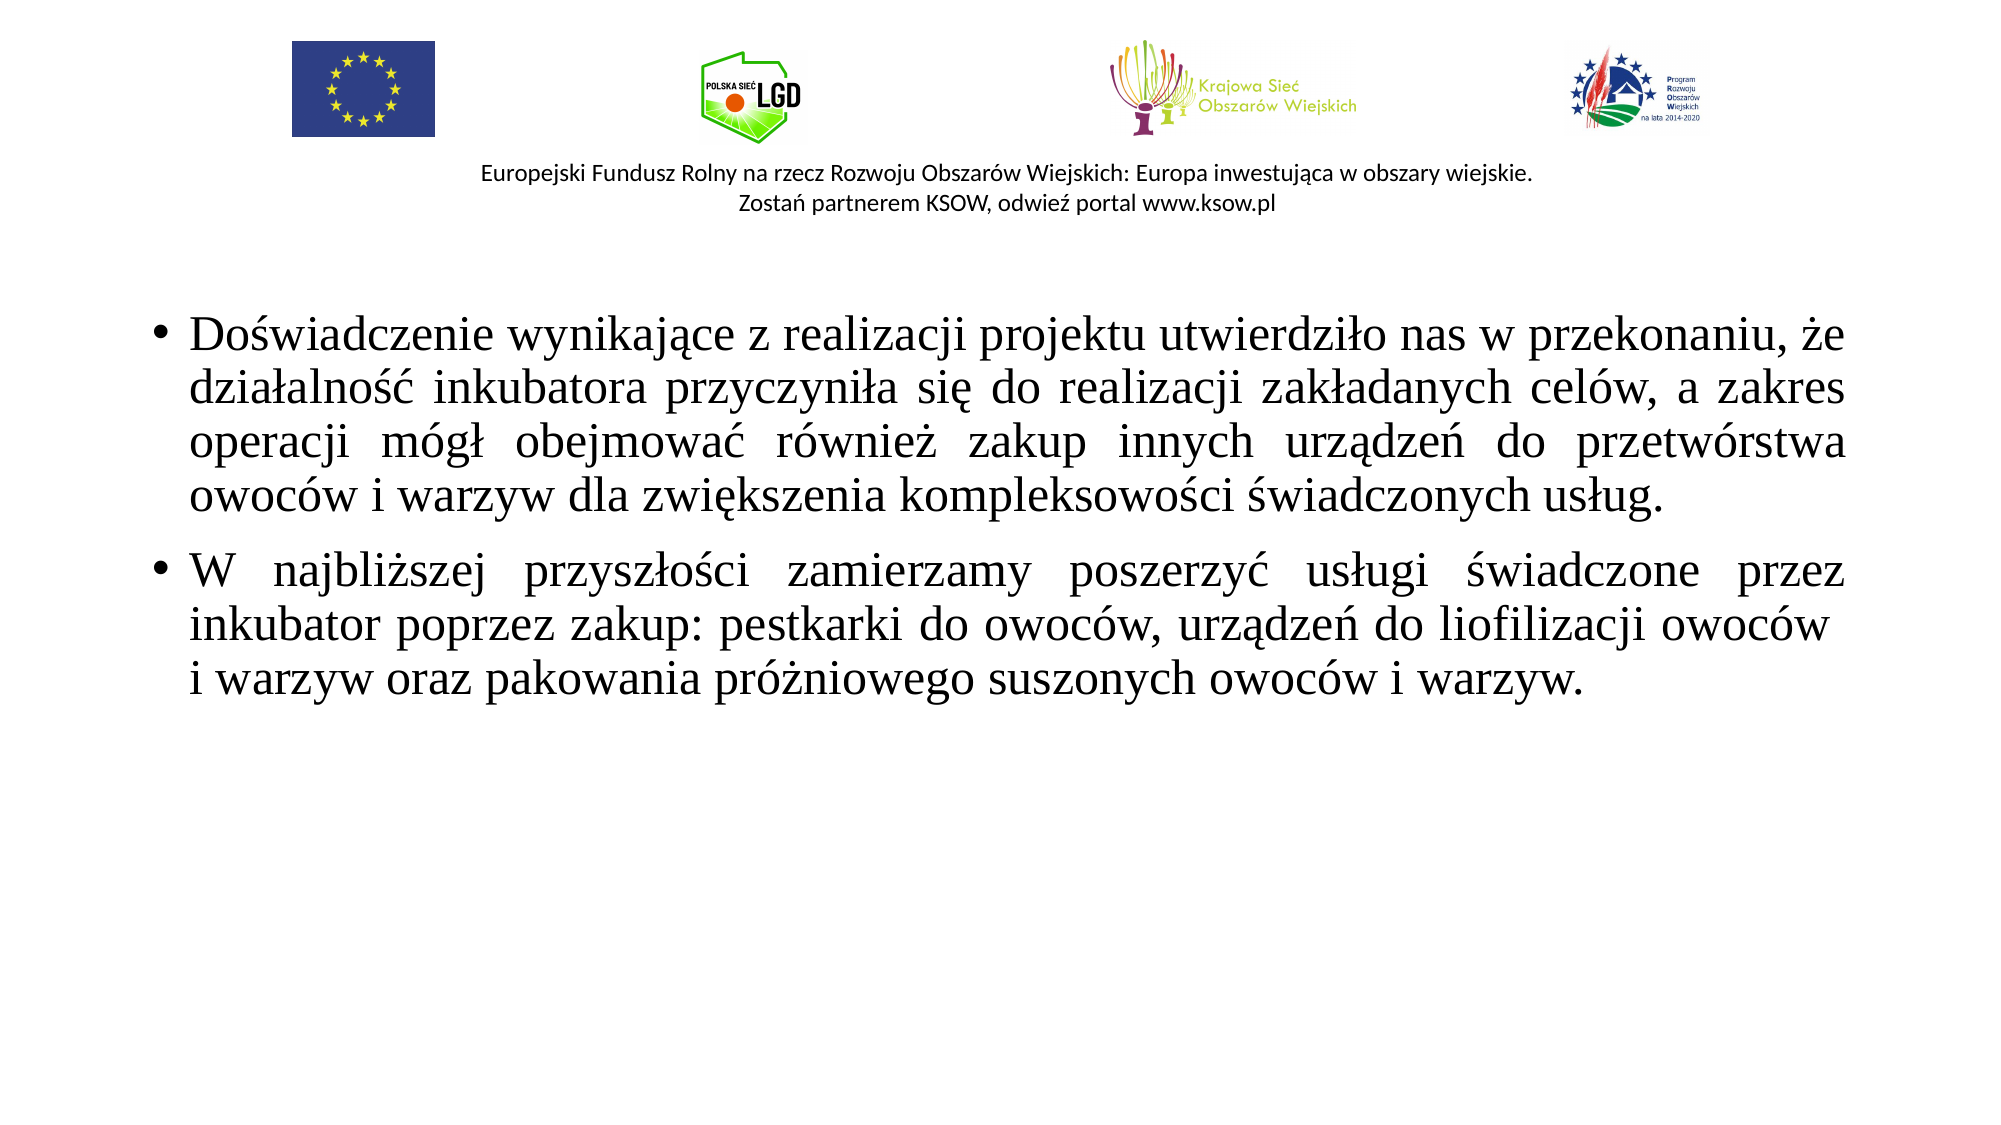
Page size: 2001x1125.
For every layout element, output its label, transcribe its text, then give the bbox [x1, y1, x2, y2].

text_box Europejski Fundusz Rolny na rzecz Rozwoju Obszarów Wiejskich: Europa inwestująca w obszary wiejskie. Zostań partnerem KSOW, odwieź portal www.ksow.pl [62, 149, 1954, 224]
picture [699, 49, 808, 145]
picture [1109, 40, 1356, 136]
text_box Doświadczenie wynikające z realizacji projektu utwierdziło nas w przekonaniu, że działalność inkubatora przyczyniła się do realizacji zakładanych celów, a zakres operacji mógł obejmować również zakup innych urządzeń do przetwórstwa owoców i warzyw dla zwiększenia kompleksowości świadczonych usług. W najbliższej przyszłości zamierzamy poszerzyć usługi świadczone przez inkubator poprzez zakup: pestkarki do owoców, urządzeń do liofilizacji owoców i warzyw oraz pakowania próżniowego suszonych owoców i warzyw. [137, 299, 1863, 718]
picture [1563, 40, 1710, 136]
picture [292, 41, 435, 137]
